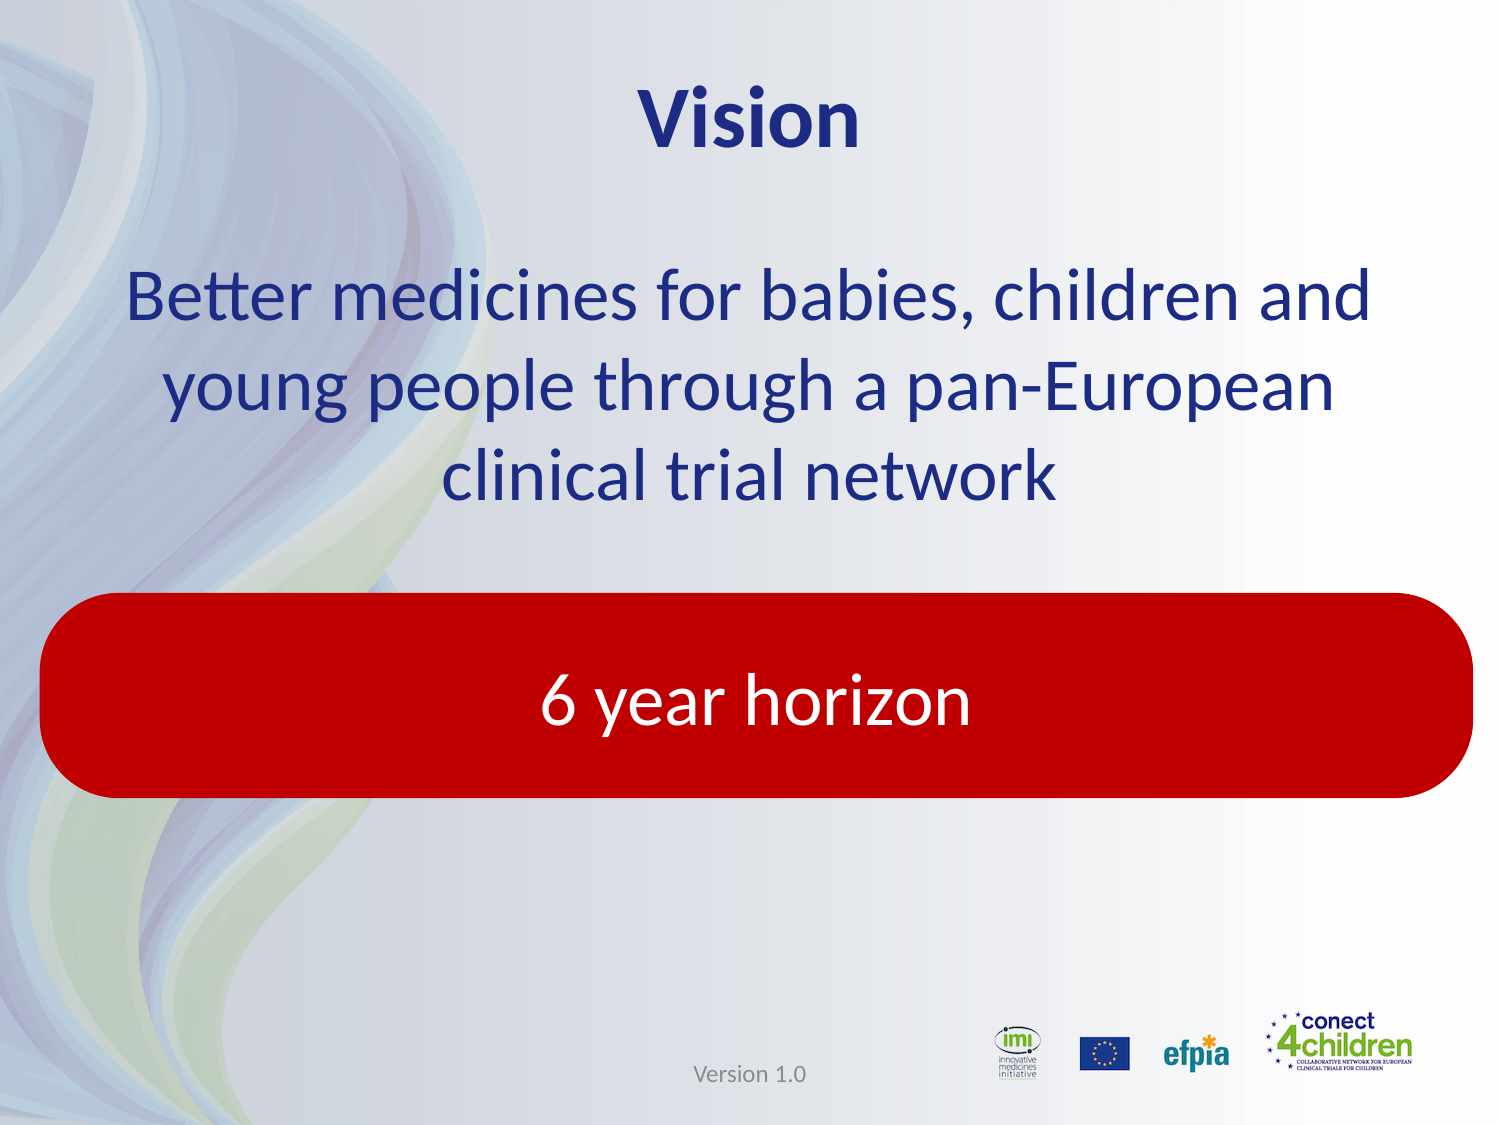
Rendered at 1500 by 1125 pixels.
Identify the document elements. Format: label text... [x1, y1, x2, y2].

list Better medicines for babies, children and young people through a pan-European clinical trial network [103, 238, 1397, 533]
footer Version 1.0 [496, 1042, 1004, 1103]
text_box 6 year horizon [38, 591, 1475, 800]
picture [0, 0, 1500, 1125]
title Vision [103, 64, 1397, 175]
